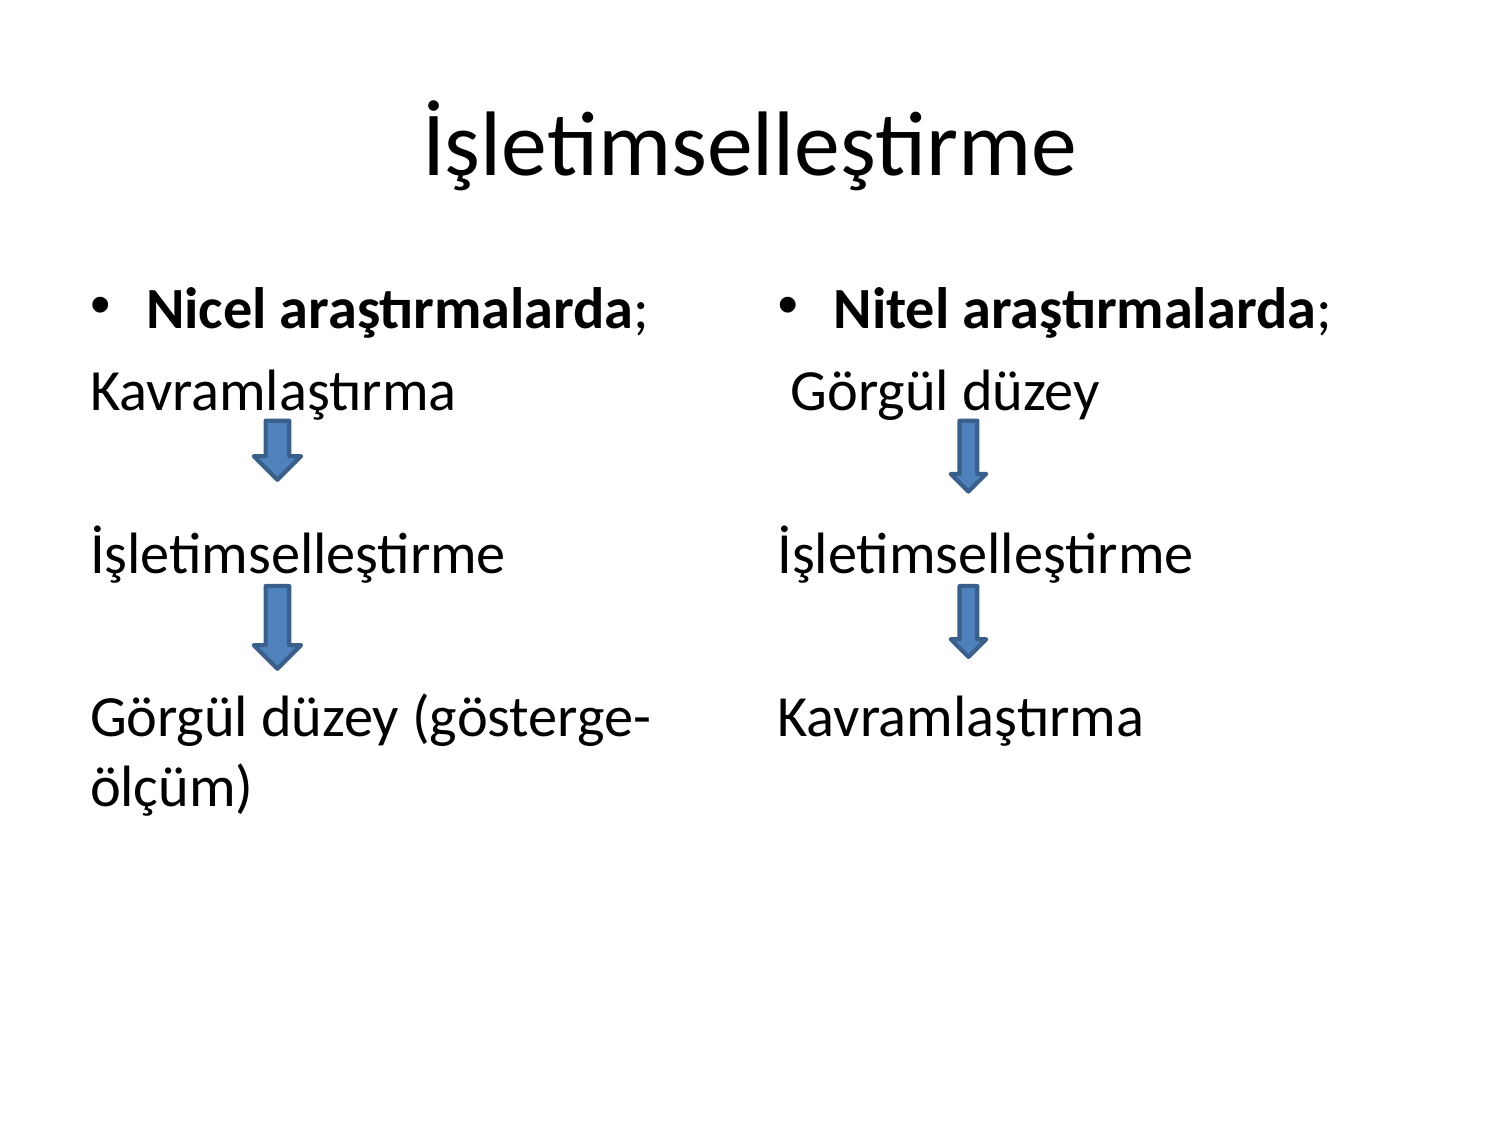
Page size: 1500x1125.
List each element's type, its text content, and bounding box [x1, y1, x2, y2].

title İşletimselleştirme [75, 45, 1425, 233]
text_box [251, 418, 303, 482]
text_box [251, 583, 303, 671]
list Nicel araştırmalarda; Kavramlaştırma İşletimselleştirme Görgül düzey (gösterge-ölçüm) [75, 262, 738, 1005]
text_box [948, 583, 989, 660]
text_box [948, 418, 989, 494]
list Nitel araştırmalarda; Görgül düzey İşletimselleştirme Kavramlaştırma [762, 262, 1425, 1005]
